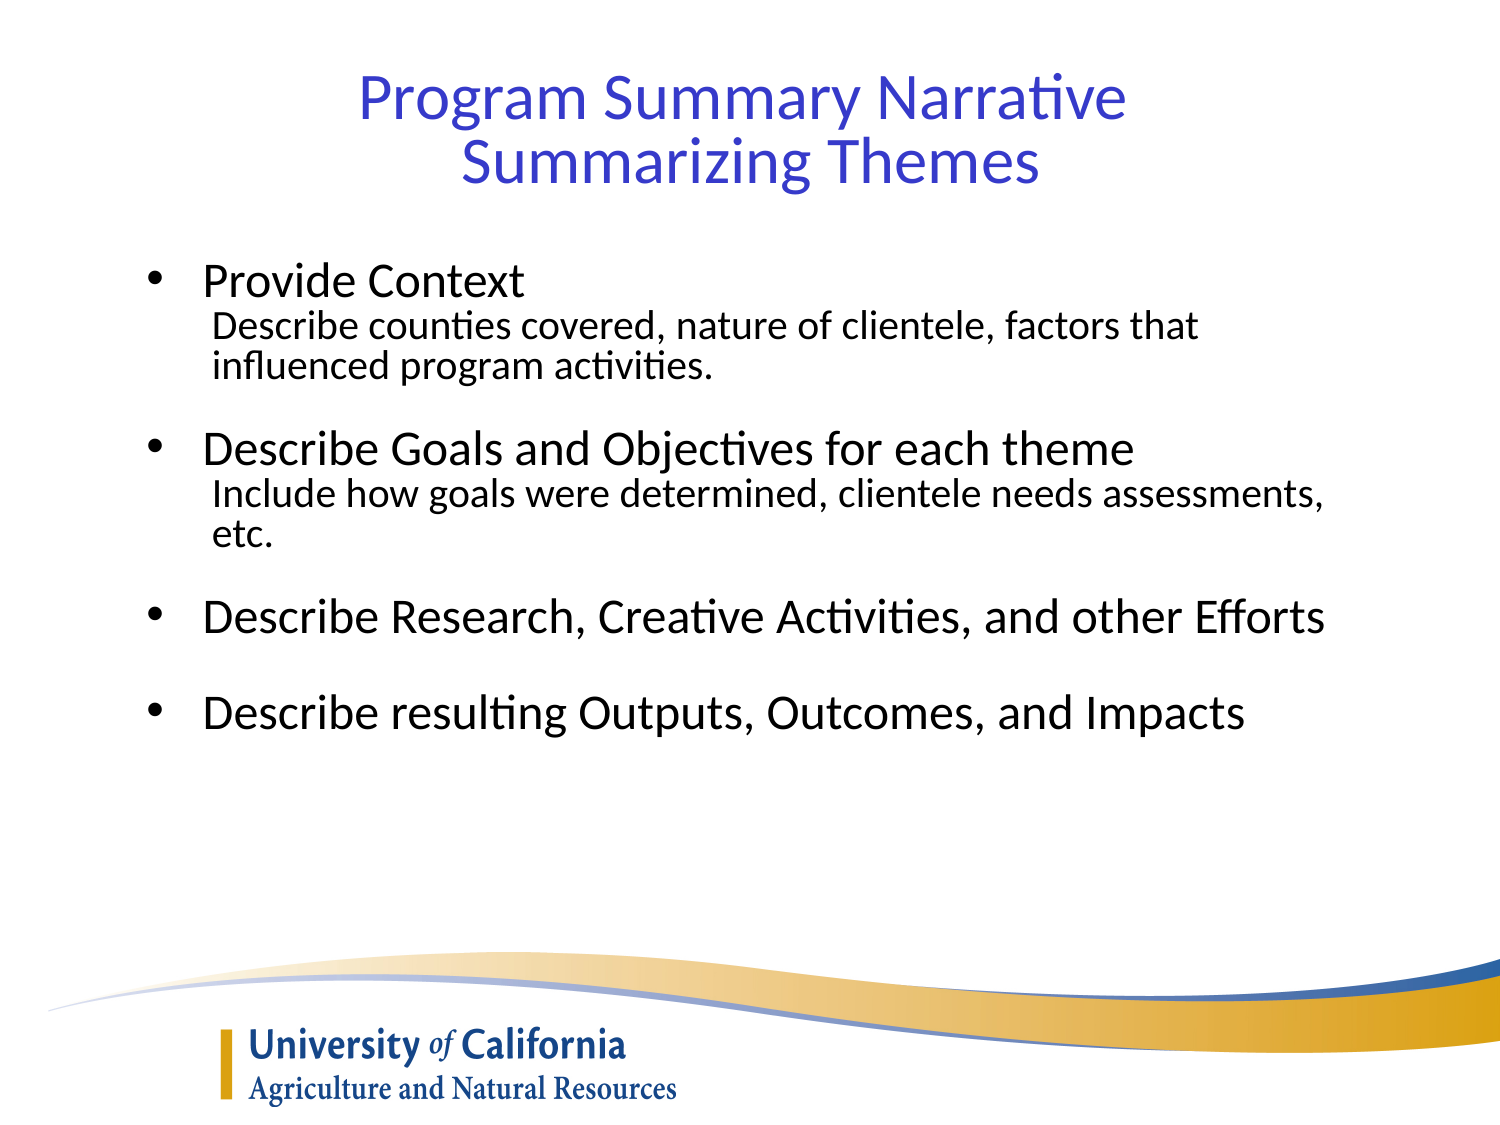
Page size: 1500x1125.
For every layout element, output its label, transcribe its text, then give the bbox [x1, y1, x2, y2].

text_box Program Summary Narrative Summarizing Themes [145, 78, 1357, 186]
picture [48, 952, 1500, 1107]
text_box [87, 349, 1038, 425]
text_box [1074, 1024, 1425, 1103]
text_box Provide Context Describe counties covered, nature of clientele, factors that influenced program activities. Describe Goals and Objectives for each theme Include how goals were determined, clientele needs assessments, etc. Describe Research, Creative Activities, and other Efforts Describe resulting Outputs, Outcomes, and Impacts [131, 251, 1363, 969]
